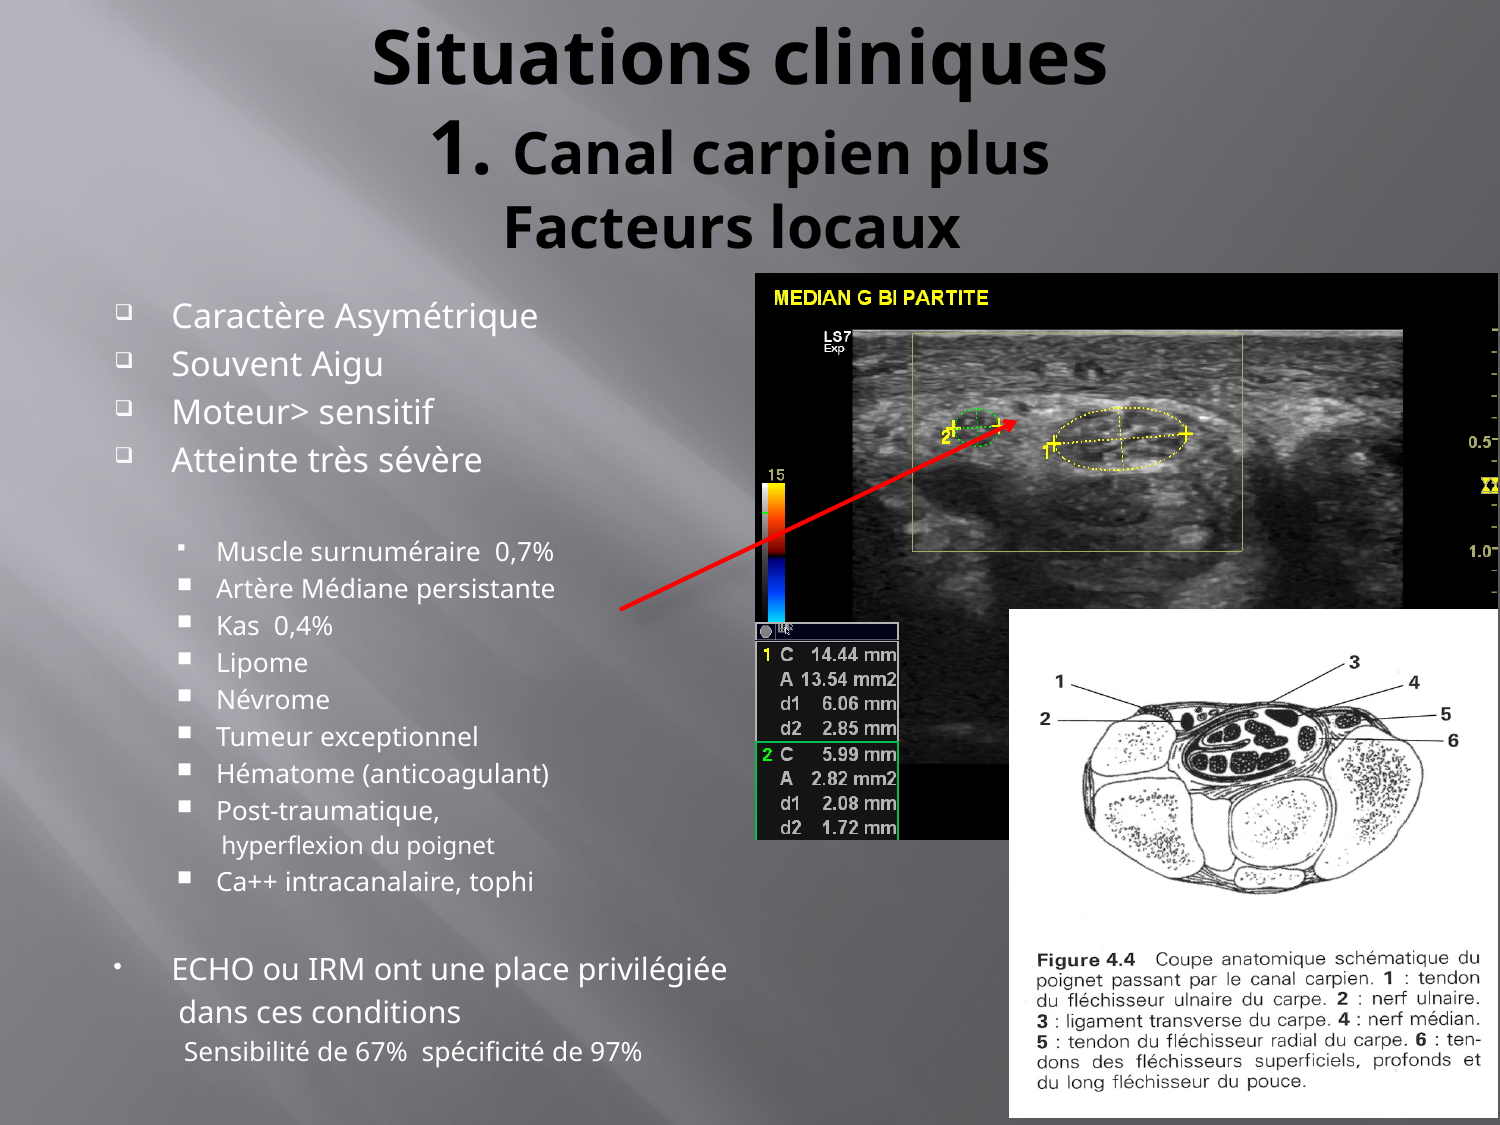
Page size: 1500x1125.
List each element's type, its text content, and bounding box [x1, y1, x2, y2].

picture [755, 272, 1498, 1118]
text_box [619, 420, 1018, 610]
list Caractère Asymétrique Souvent Aigu Moteur> sensitif Atteinte très sévère Muscle surnuméraire 0,7% Artère Médiane persistante Kas 0,4% Lipome Névrome Tumeur exceptionnel Hématome (anticoagulant) Post-traumatique, hyperflexion du poignet Ca++ intracanalaire, tophi ECHO ou IRM ont une place privilégiée dans ces conditions Sensibilité de 67% spécificité de 97% [80, 243, 1431, 1076]
title Situations cliniques 1. Canal carpien plus Facteurs locaux [64, 0, 1415, 610]
